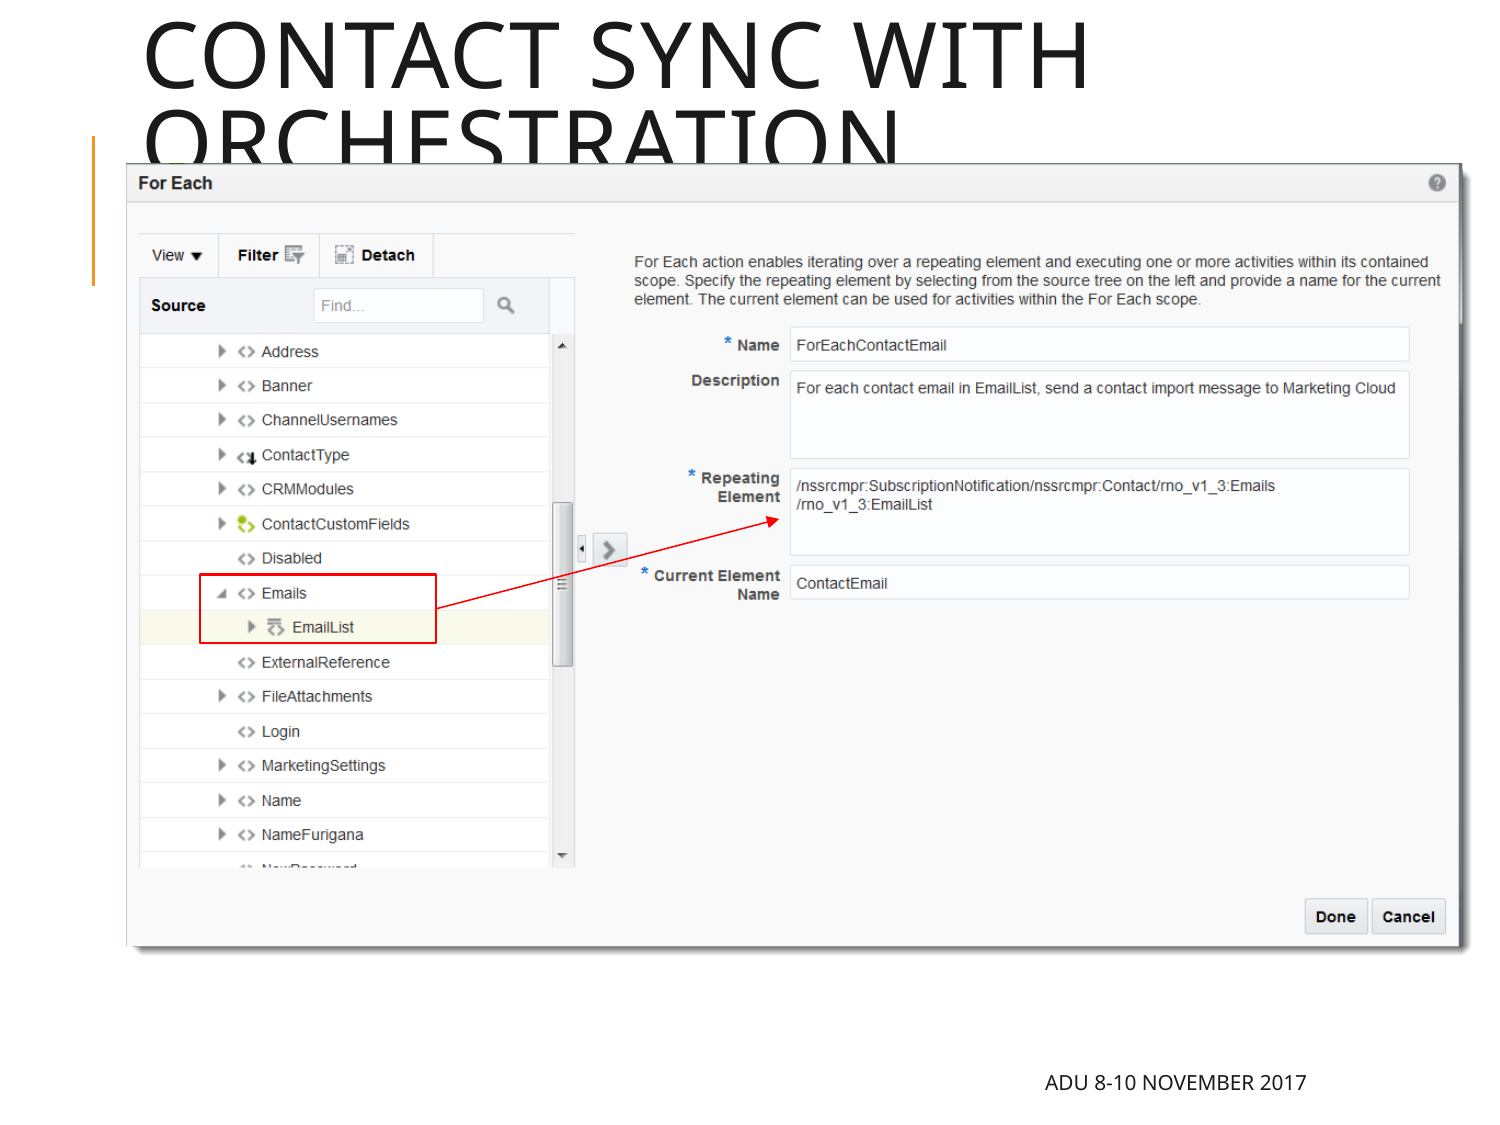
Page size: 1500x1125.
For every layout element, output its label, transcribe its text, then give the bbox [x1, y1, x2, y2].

footer ADU 8-10 November 2017 [595, 1061, 1322, 1107]
picture [125, 163, 1480, 963]
title Contact sync with orchestration [126, 0, 1322, 159]
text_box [435, 518, 780, 610]
